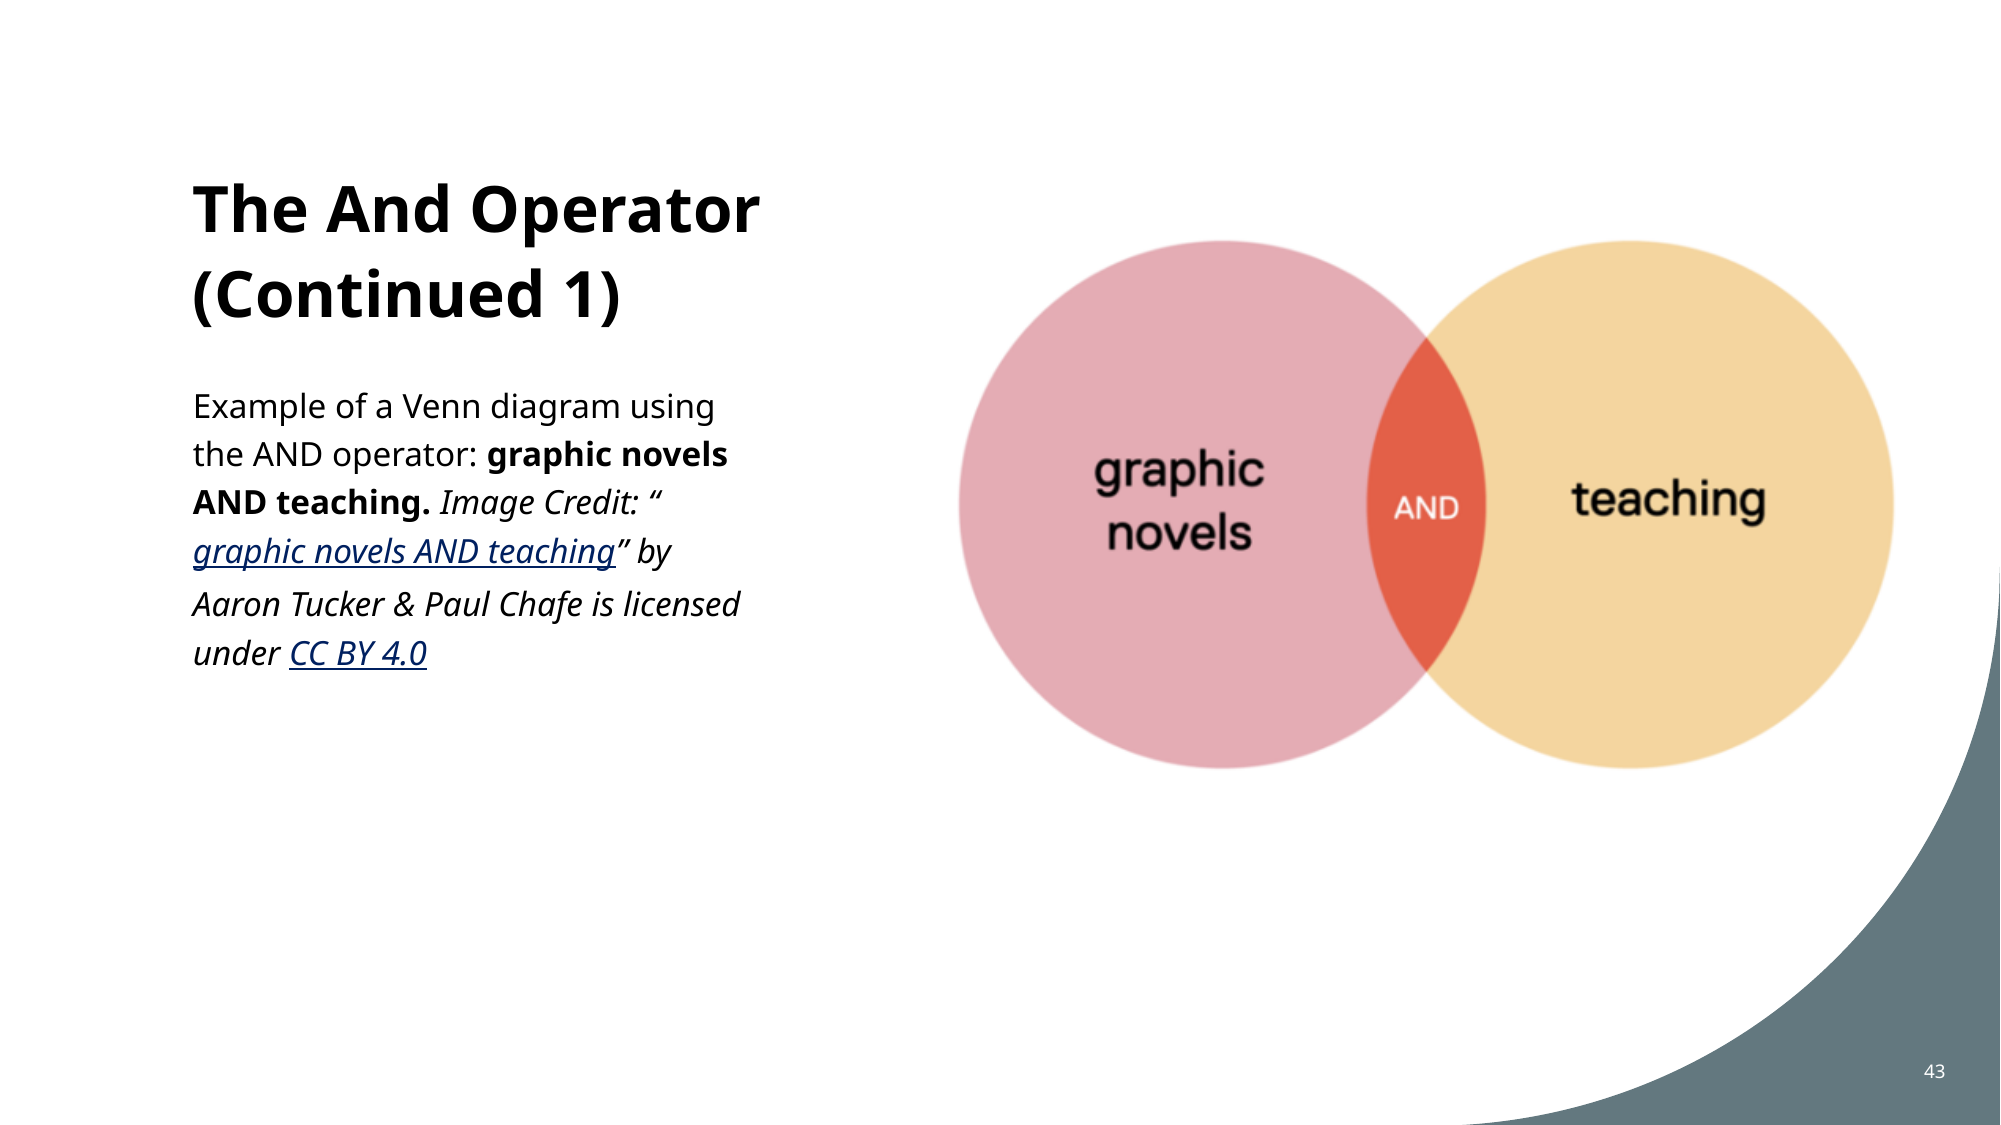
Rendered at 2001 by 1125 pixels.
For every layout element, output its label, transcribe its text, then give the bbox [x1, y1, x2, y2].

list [950, 230, 1905, 780]
title The And Operator (Continued 1) [177, 75, 783, 338]
list Example of a Venn diagram using the AND operator: graphic novels AND teaching. Image Credit: “graphic novels AND teaching” by Aaron Tucker & Paul Chafe is licensed under CC BY 4.0 [177, 369, 783, 963]
slide_number 43 [1893, 1042, 1961, 1103]
